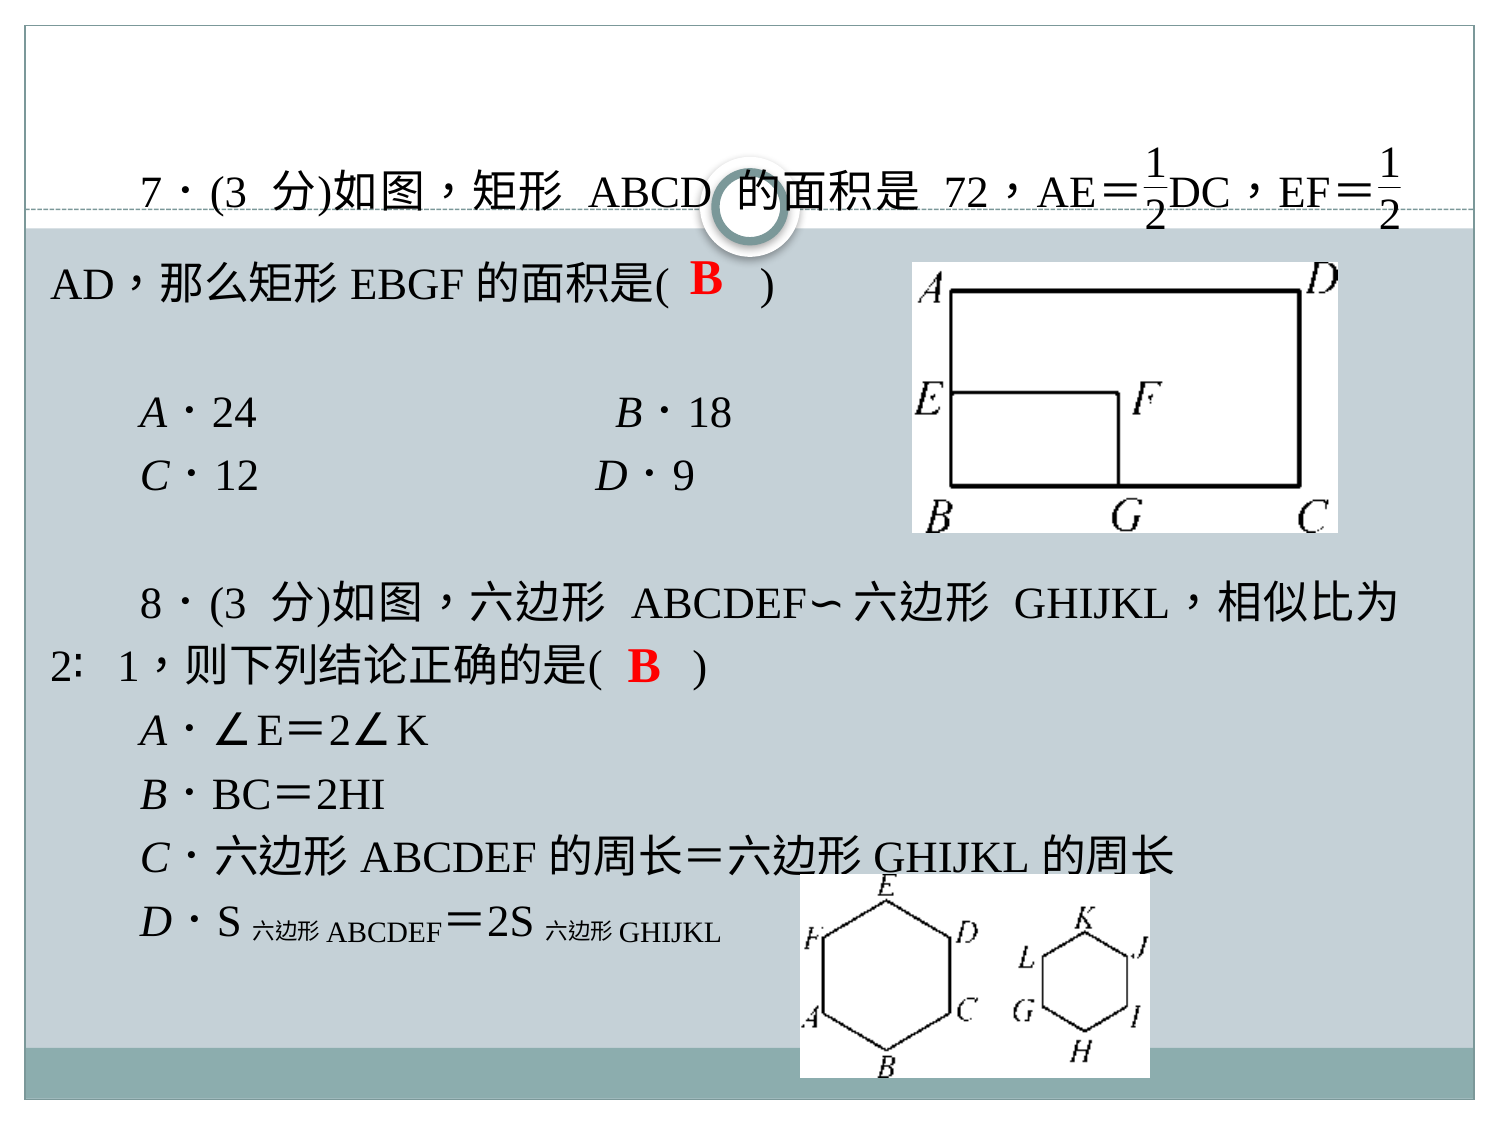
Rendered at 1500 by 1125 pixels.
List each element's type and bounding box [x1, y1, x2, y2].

text_box [49, 124, 1406, 1081]
picture [799, 874, 1151, 1078]
picture [912, 262, 1338, 533]
